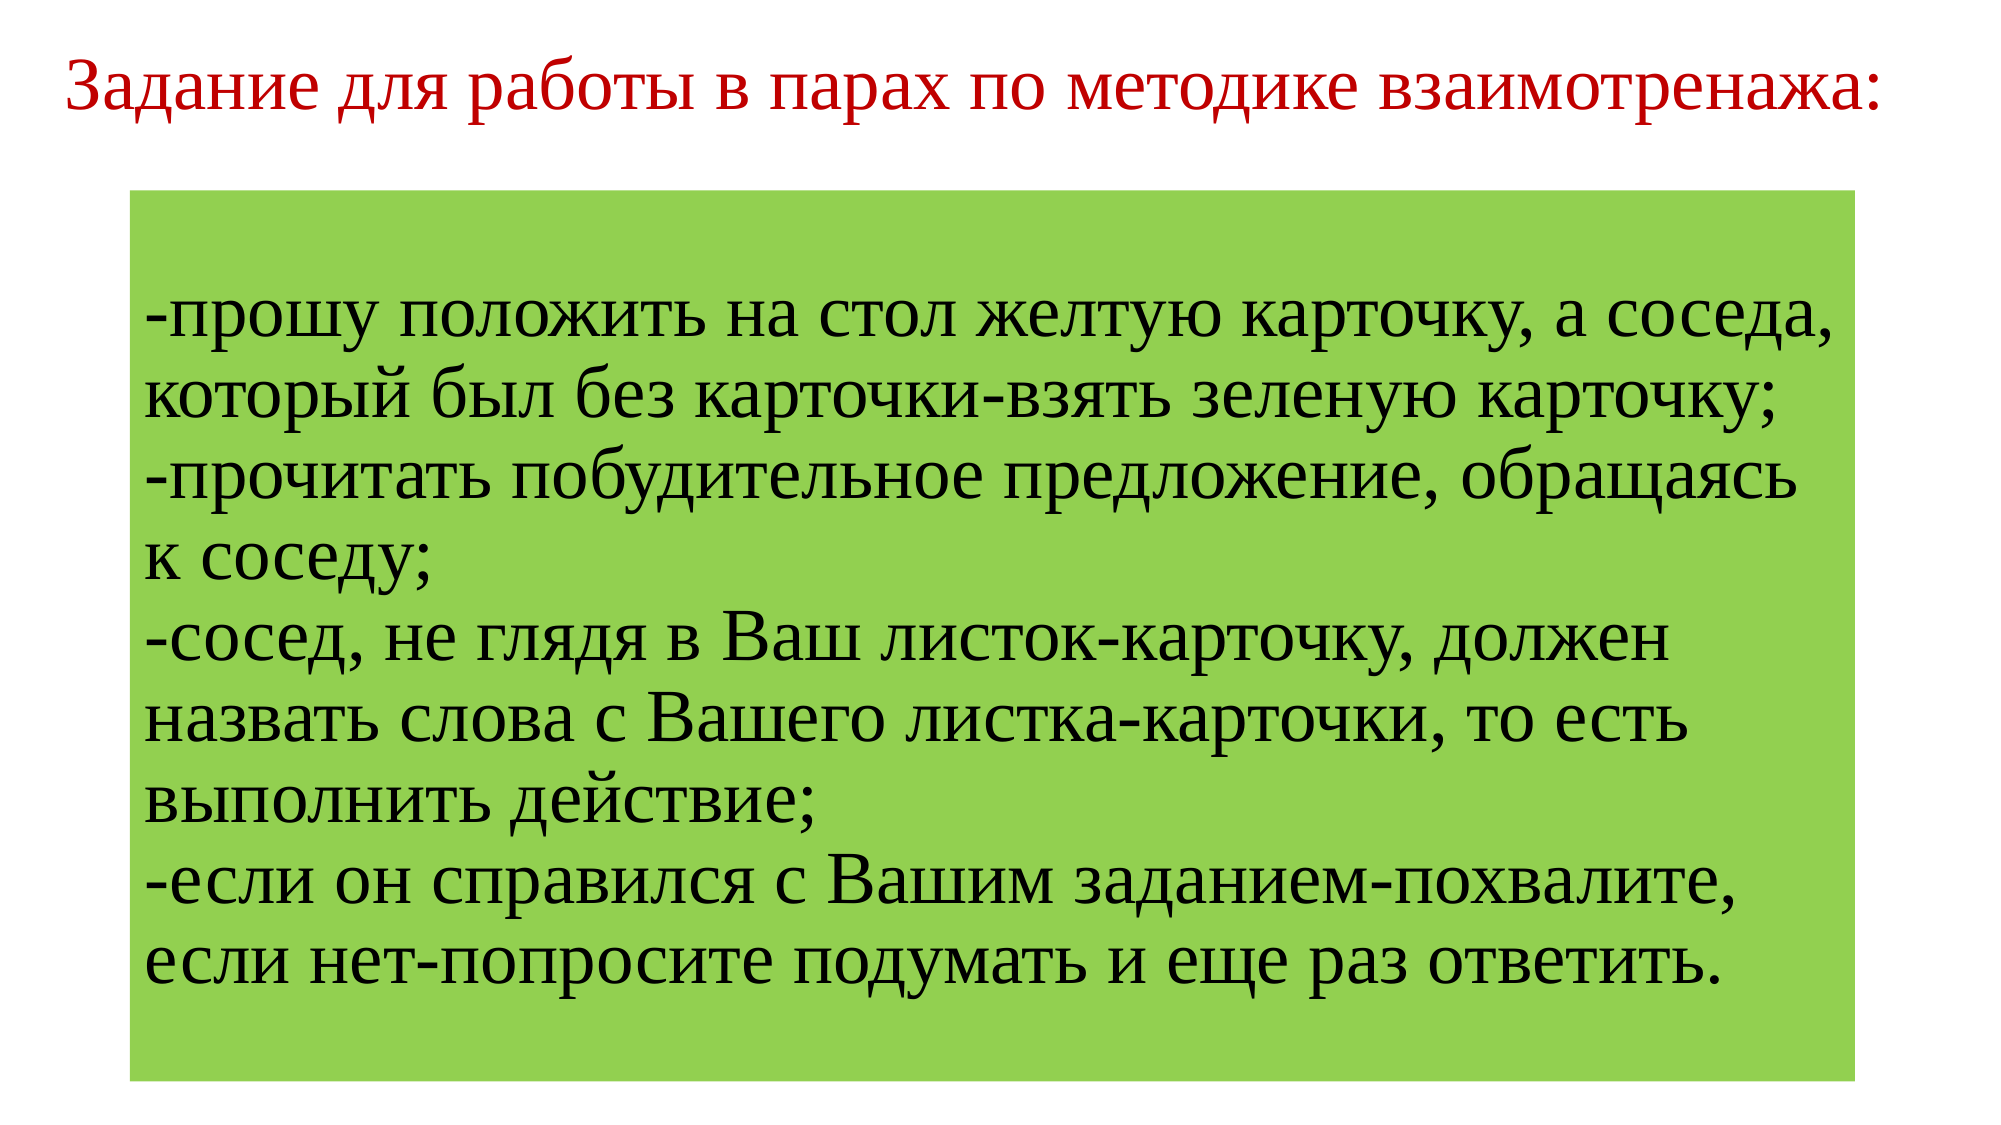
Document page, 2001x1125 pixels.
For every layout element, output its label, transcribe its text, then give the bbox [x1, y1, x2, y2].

text_box Задание для работы в парах по методике взаимотренажа: [50, 27, 2000, 132]
title -прошу положить на стол желтую карточку, а соседа, который был без карточки-взять зеленую карточку; -прочитать побудительное предложение, обращаясь к соседу; -сосед, не глядя в Ваш листок-карточку, должен назвать слова с Вашего листка-карточки, то есть выполнить действие; -если он справился с Вашим заданием-похвалите, если нет-попросите подумать и еще раз ответить. [129, 190, 1855, 1082]
